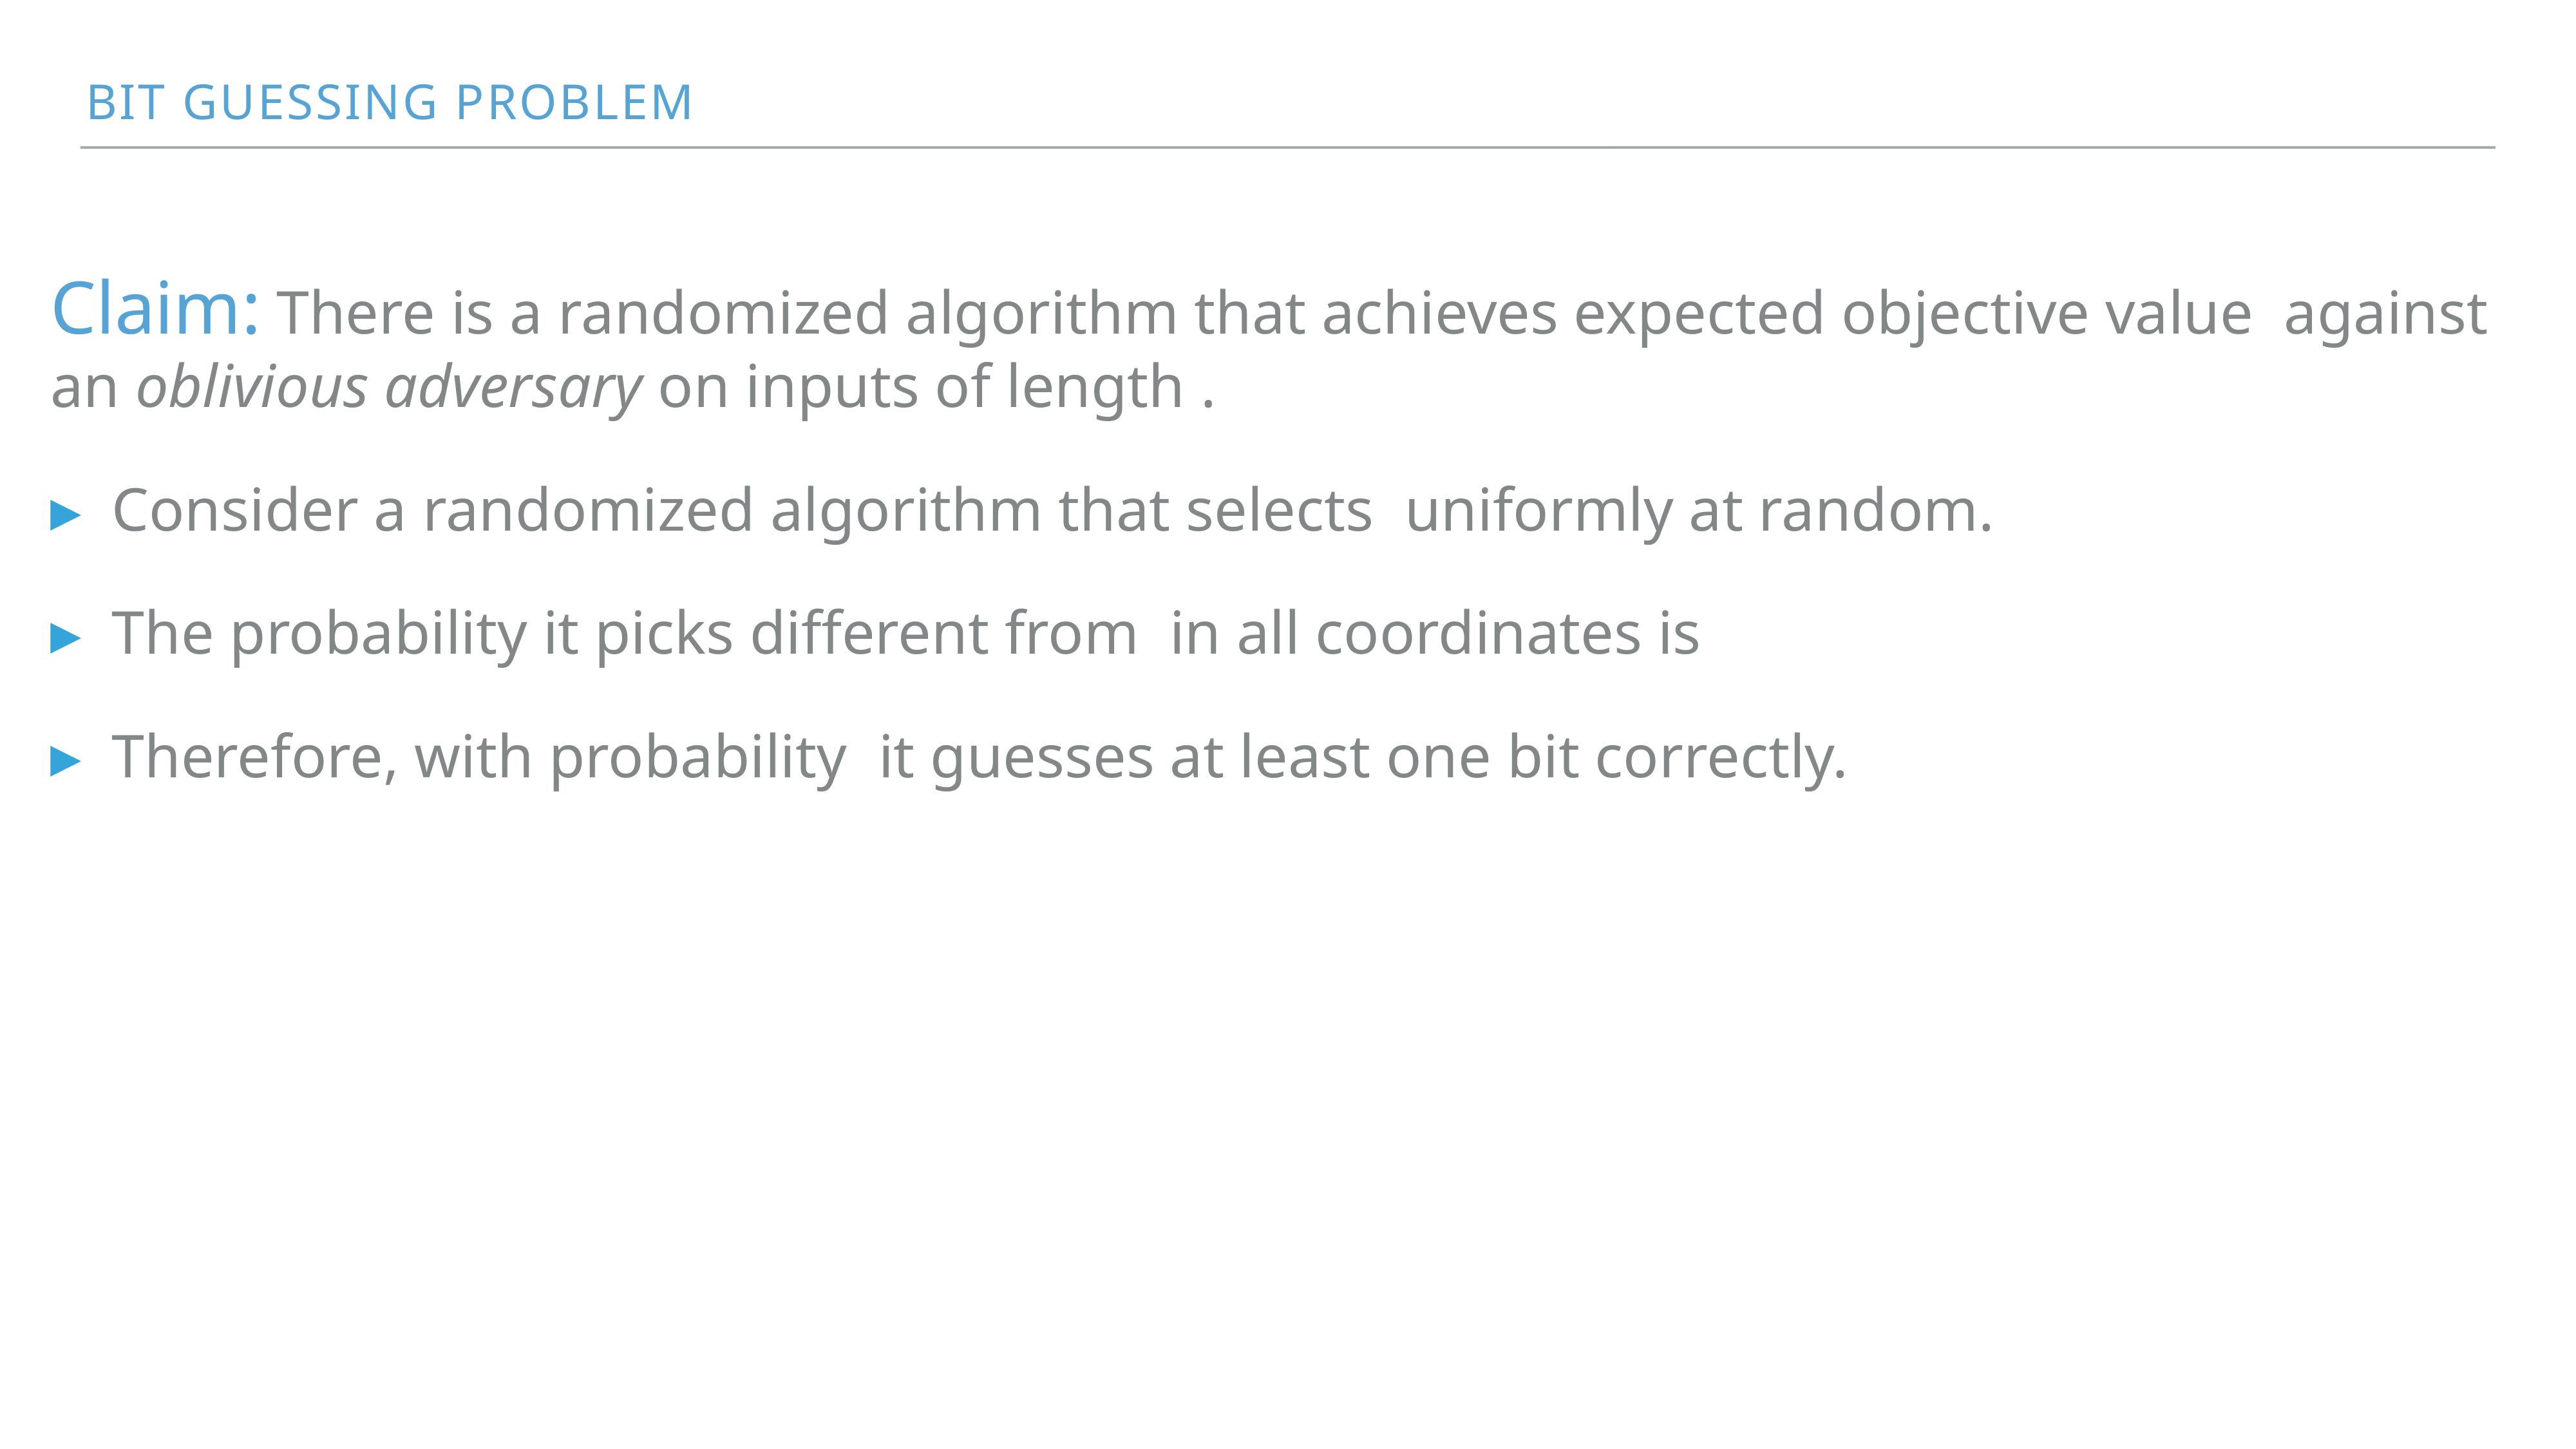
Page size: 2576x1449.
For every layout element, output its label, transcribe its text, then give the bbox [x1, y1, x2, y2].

list Bit Guessing Problem [80, 76, 2295, 135]
